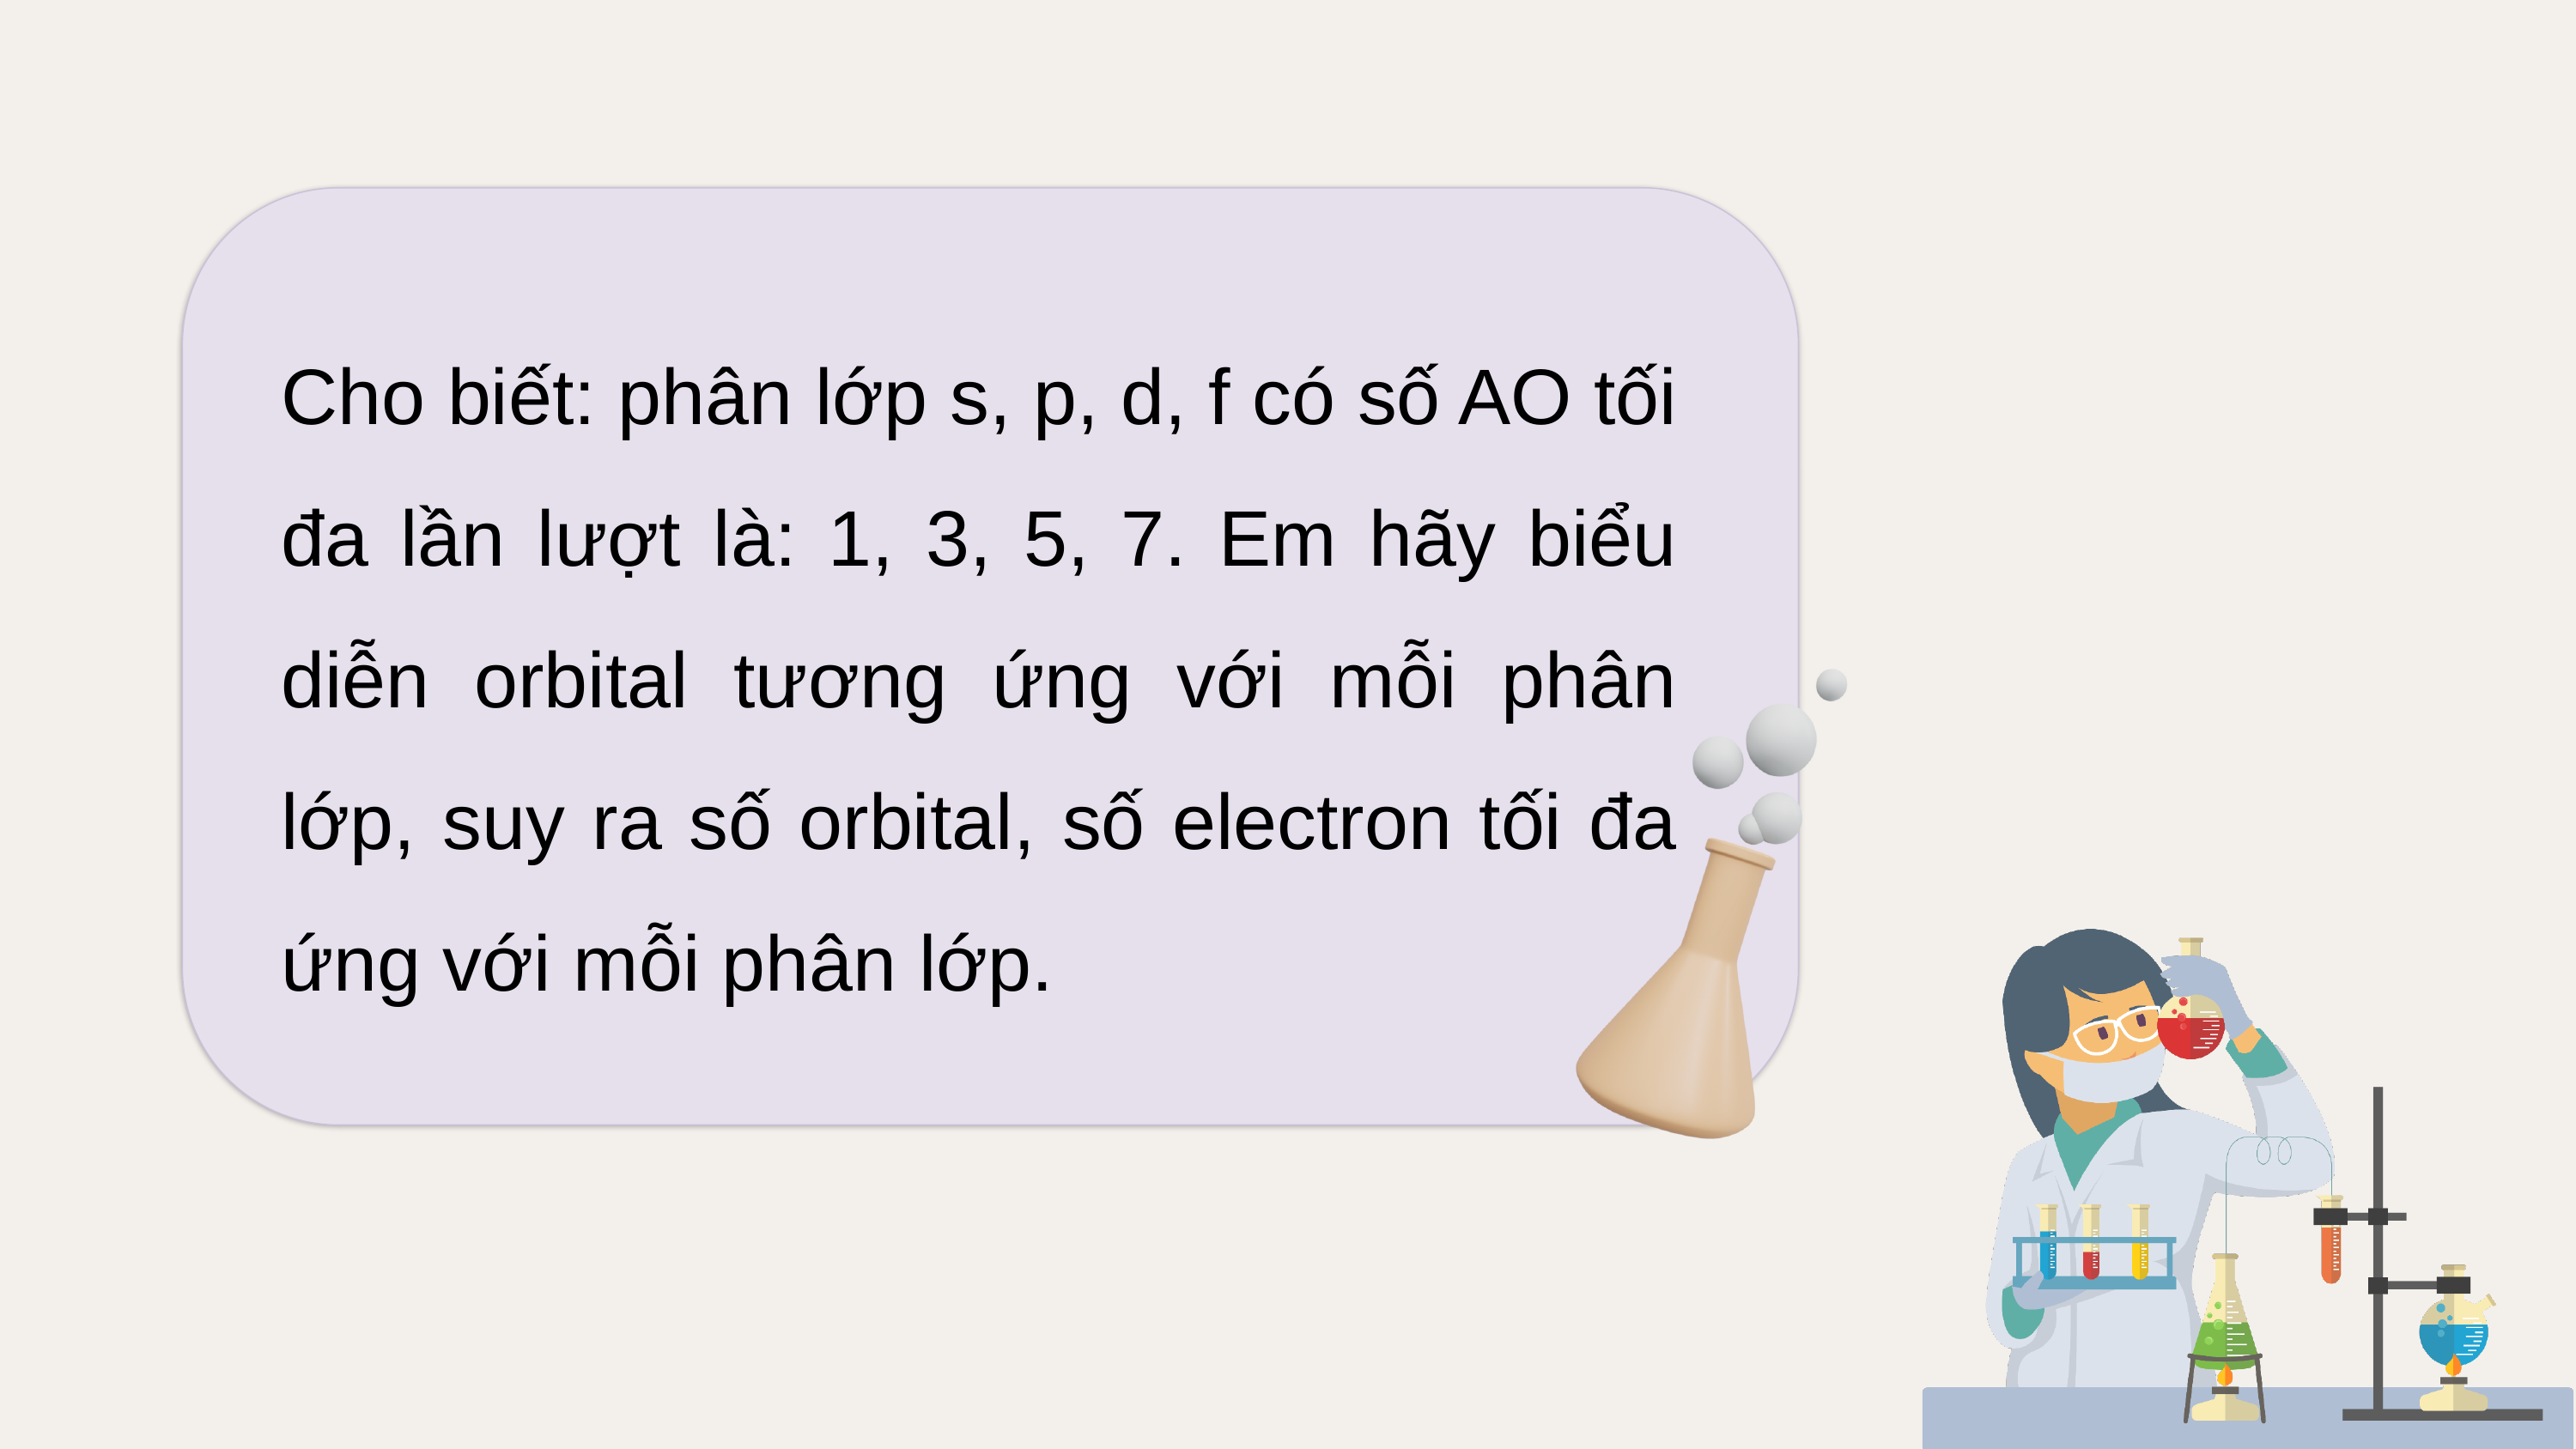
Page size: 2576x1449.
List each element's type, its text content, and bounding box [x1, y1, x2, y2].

picture [1921, 863, 2575, 1449]
text_box [181, 186, 1800, 1126]
picture [1515, 629, 1973, 1175]
text_box Cho biết: phân lớp s, p, d, f có số AO tối đa lần lượt là: 1, 3, 5, 7. Em hãy biểu diễn orbital tương ứng với mỗi phân lớp, suy ra số orbital, số electron tối đa ứng với mỗi phân lớp. [268, 292, 1692, 1014]
